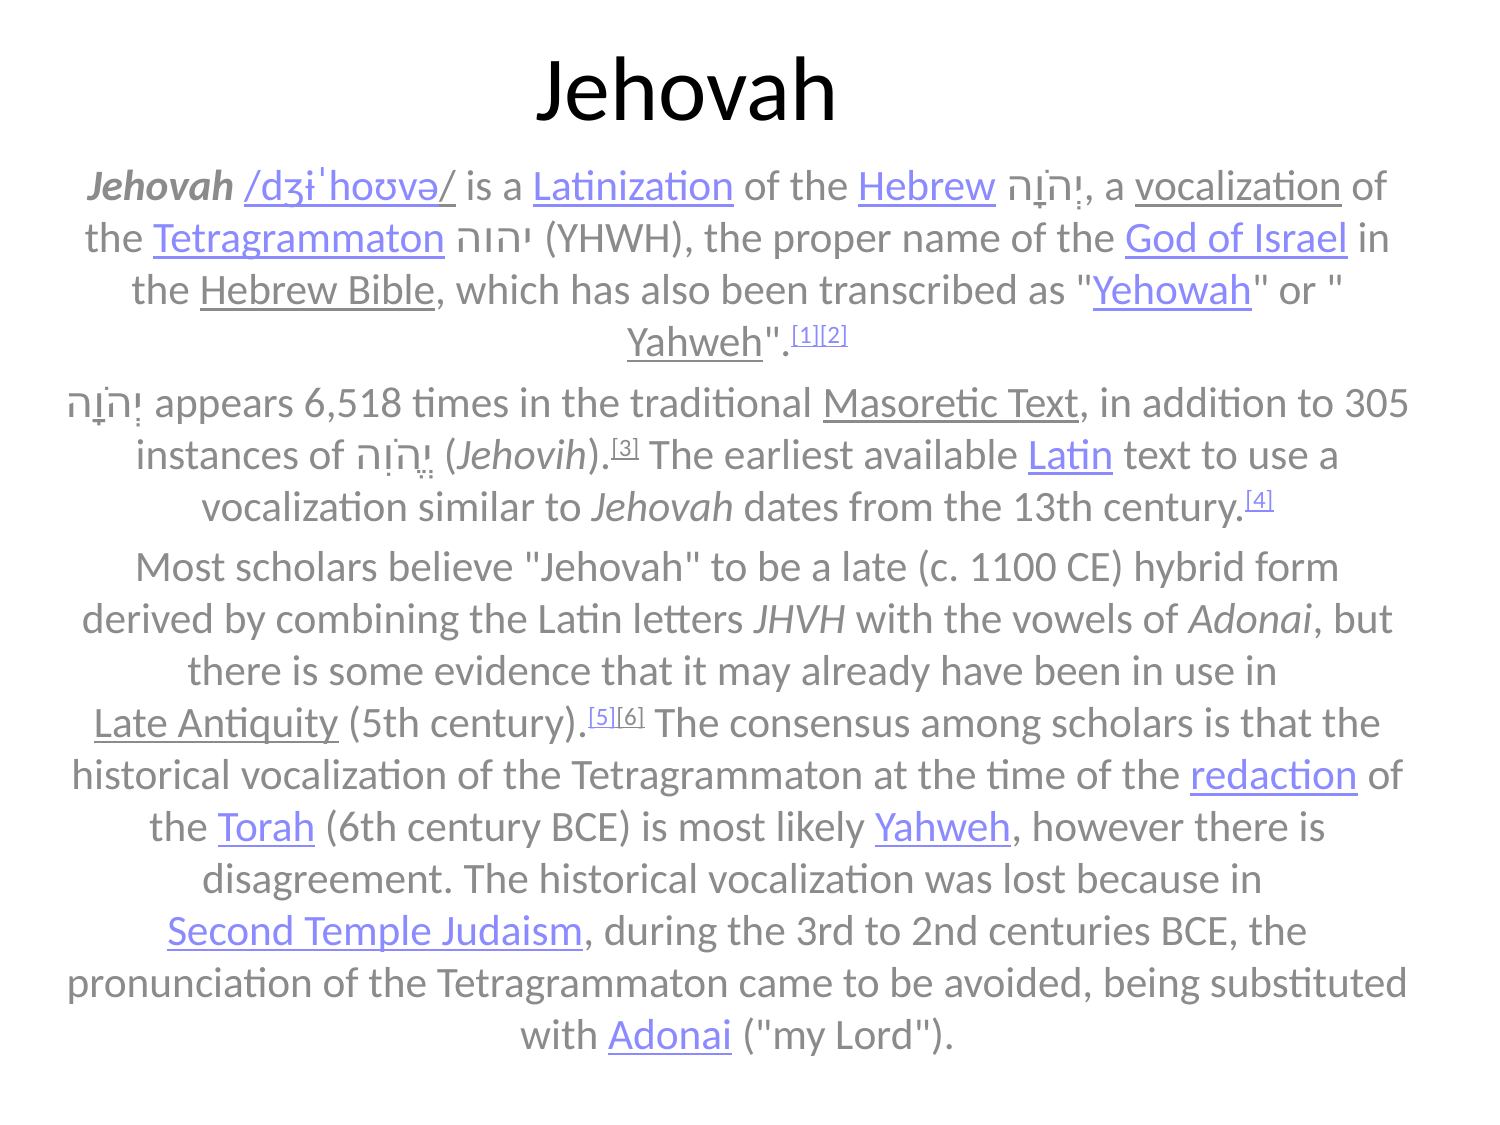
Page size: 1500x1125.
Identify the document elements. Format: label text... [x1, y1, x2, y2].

subtitle Jehovah /dʒɨˈhoʊvə/ is a Latinization of the Hebrew יְהֹוָה, a vocalization of the Tetragrammaton יהוה (YHWH), the proper name of the God of Israel in the Hebrew Bible, which has also been transcribed as "Yehowah" or "Yahweh".[1][2] יְהֹוָה appears 6,518 times in the traditional Masoretic Text, in addition to 305 instances of יֱהֹוִה (Jehovih).[3] The earliest available Latin text to use a vocalization similar to Jehovah dates from the 13th century.[4] Most scholars believe "Jehovah" to be a late (c. 1100 CE) hybrid form derived by combining the Latin letters JHVH with the vowels of Adonai, but there is some evidence that it may already have been in use in Late Antiquity (5th century).[5][6] The consensus among scholars is that the historical vocalization of the Tetragrammaton at the time of the redaction of the Torah (6th century BCE) is most likely Yahweh, however there is disagreement. The historical vocalization was lost because in Second Temple Judaism, during the 3rd to 2nd centuries BCE, the pronunciation of the Tetragrammaton came to be avoided, being substituted with Adonai ("my Lord"). [50, 149, 1425, 1075]
title Jehovah [387, 4, 988, 149]
